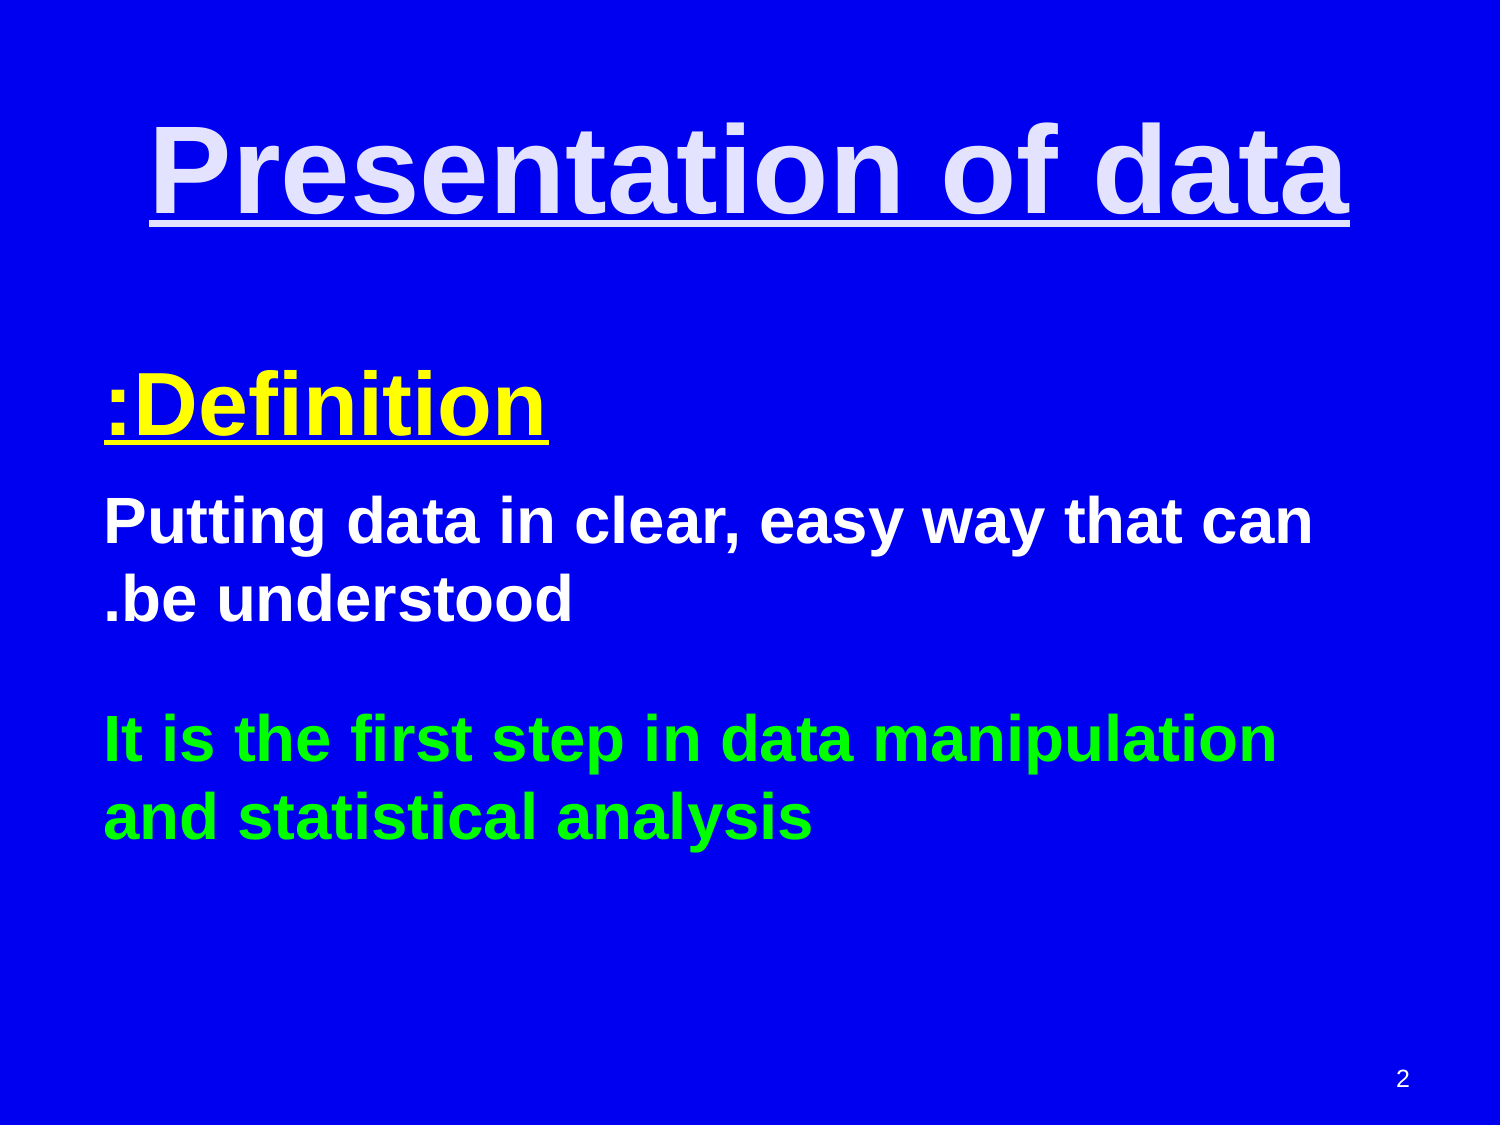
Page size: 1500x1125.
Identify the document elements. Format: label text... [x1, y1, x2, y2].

slide_number 2 [1074, 1024, 1426, 1101]
subtitle Definition: Putting data in clear, easy way that can be understood. It is the first step in data manipulation and statistical analysis [88, 337, 1422, 864]
title Presentation of data [111, 42, 1388, 285]
